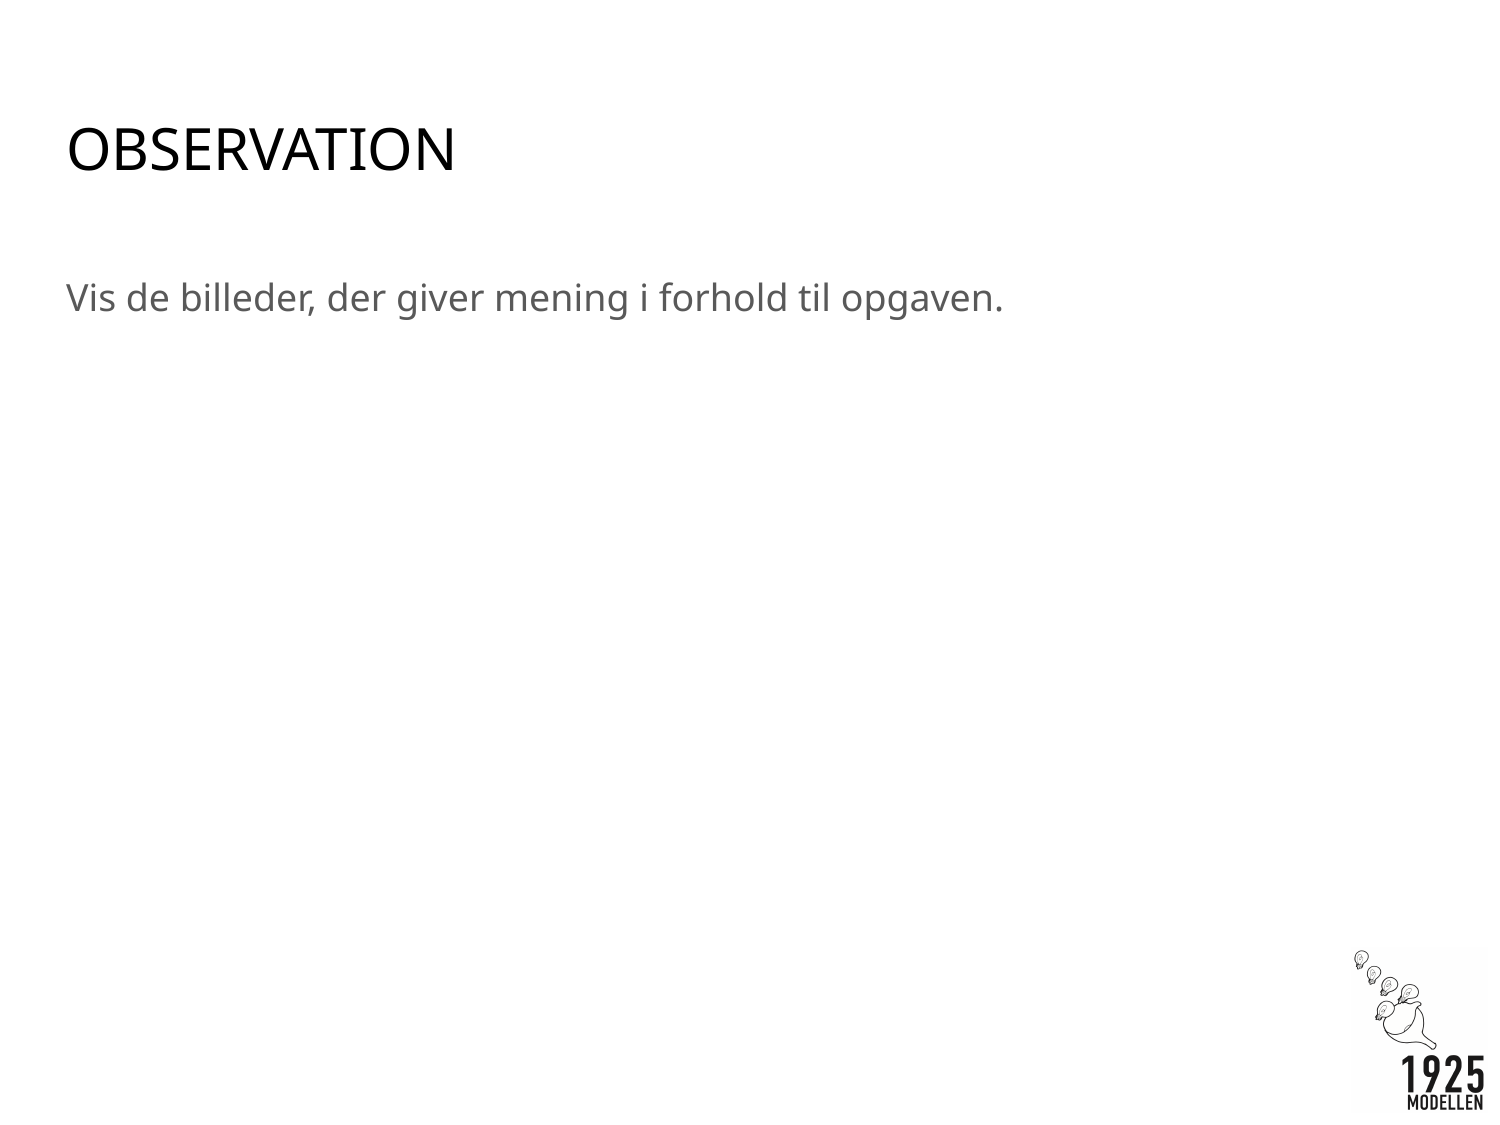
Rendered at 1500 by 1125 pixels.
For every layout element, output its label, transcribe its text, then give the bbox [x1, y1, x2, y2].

title OBSERVATION [51, 97, 1449, 223]
list Vis de billeder, der giver mening i forhold til opgaven. [51, 252, 1449, 1000]
picture [1351, 946, 1488, 1113]
